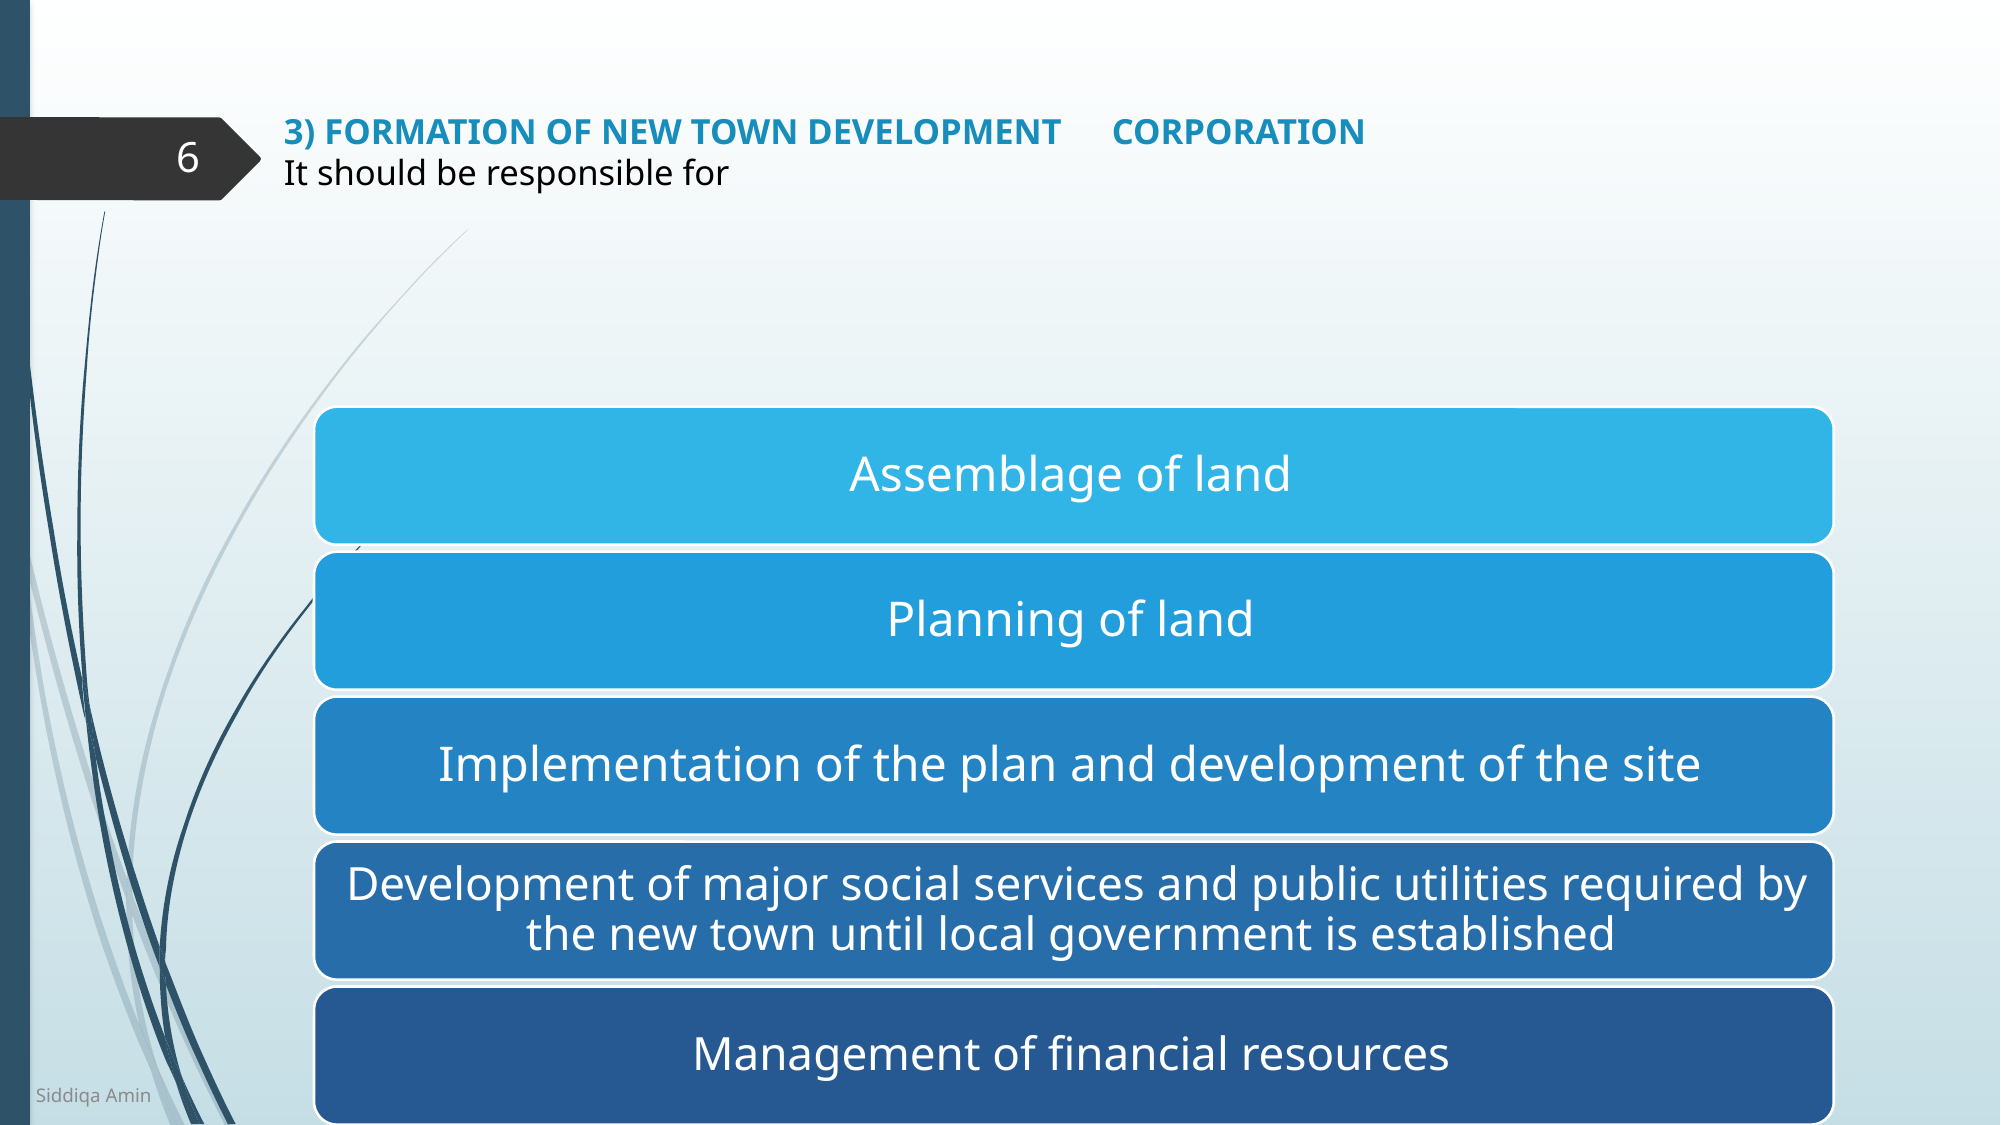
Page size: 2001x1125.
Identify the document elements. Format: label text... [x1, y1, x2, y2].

footer Siddiqa Amin [20, 1065, 262, 1125]
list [268, 406, 1880, 1125]
slide_number 6 [87, 129, 216, 189]
title 3) FORMATION OF NEW TOWN DEVELOPMENT CORPORATION It should be responsible for [268, 102, 2000, 286]
